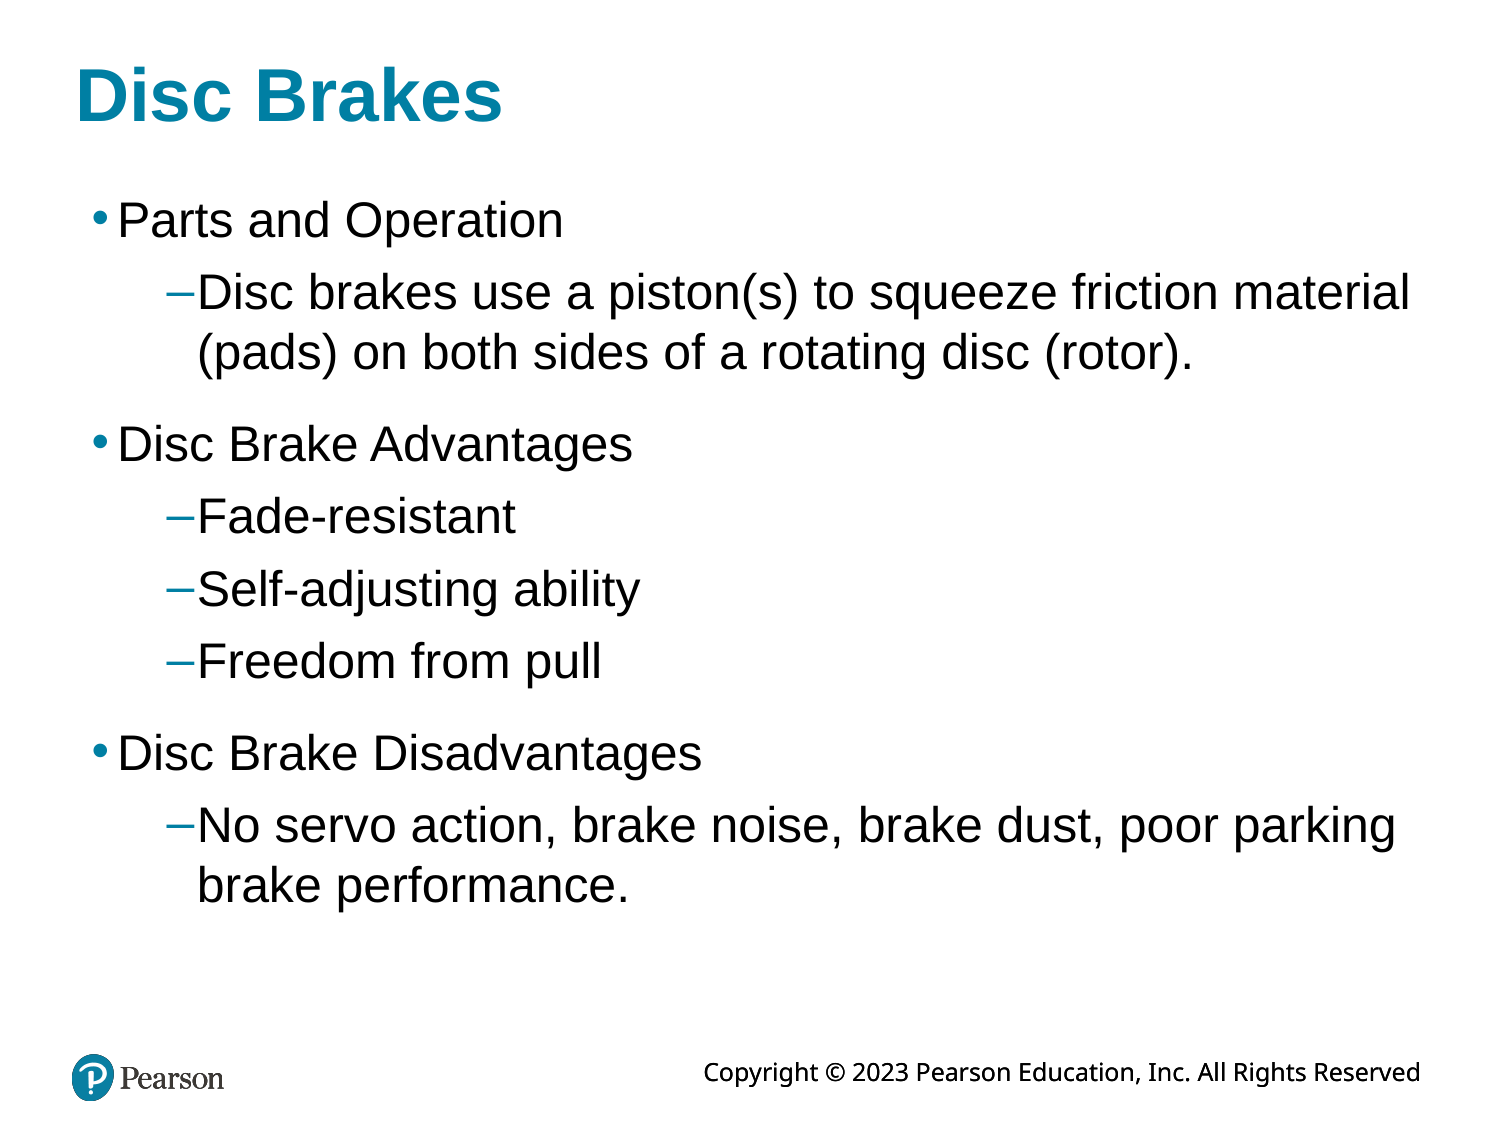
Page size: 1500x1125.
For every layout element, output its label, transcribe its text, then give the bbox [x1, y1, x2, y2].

picture [72, 1088, 83, 1101]
title Disc Brakes [75, 0, 1425, 144]
picture [98, 1054, 224, 1101]
picture [80, 1063, 106, 1088]
picture [72, 1054, 87, 1070]
list Parts and Operation Disc brakes use a piston(s) to squeeze friction material (pads) on both sides of a rotating disc (rotor). Disc Brake Advantages Fade-resistant Self-adjusting ability Freedom from pull Disc Brake Disadvantages No servo action, brake noise, brake dust, poor parking brake performance. [75, 179, 1425, 921]
